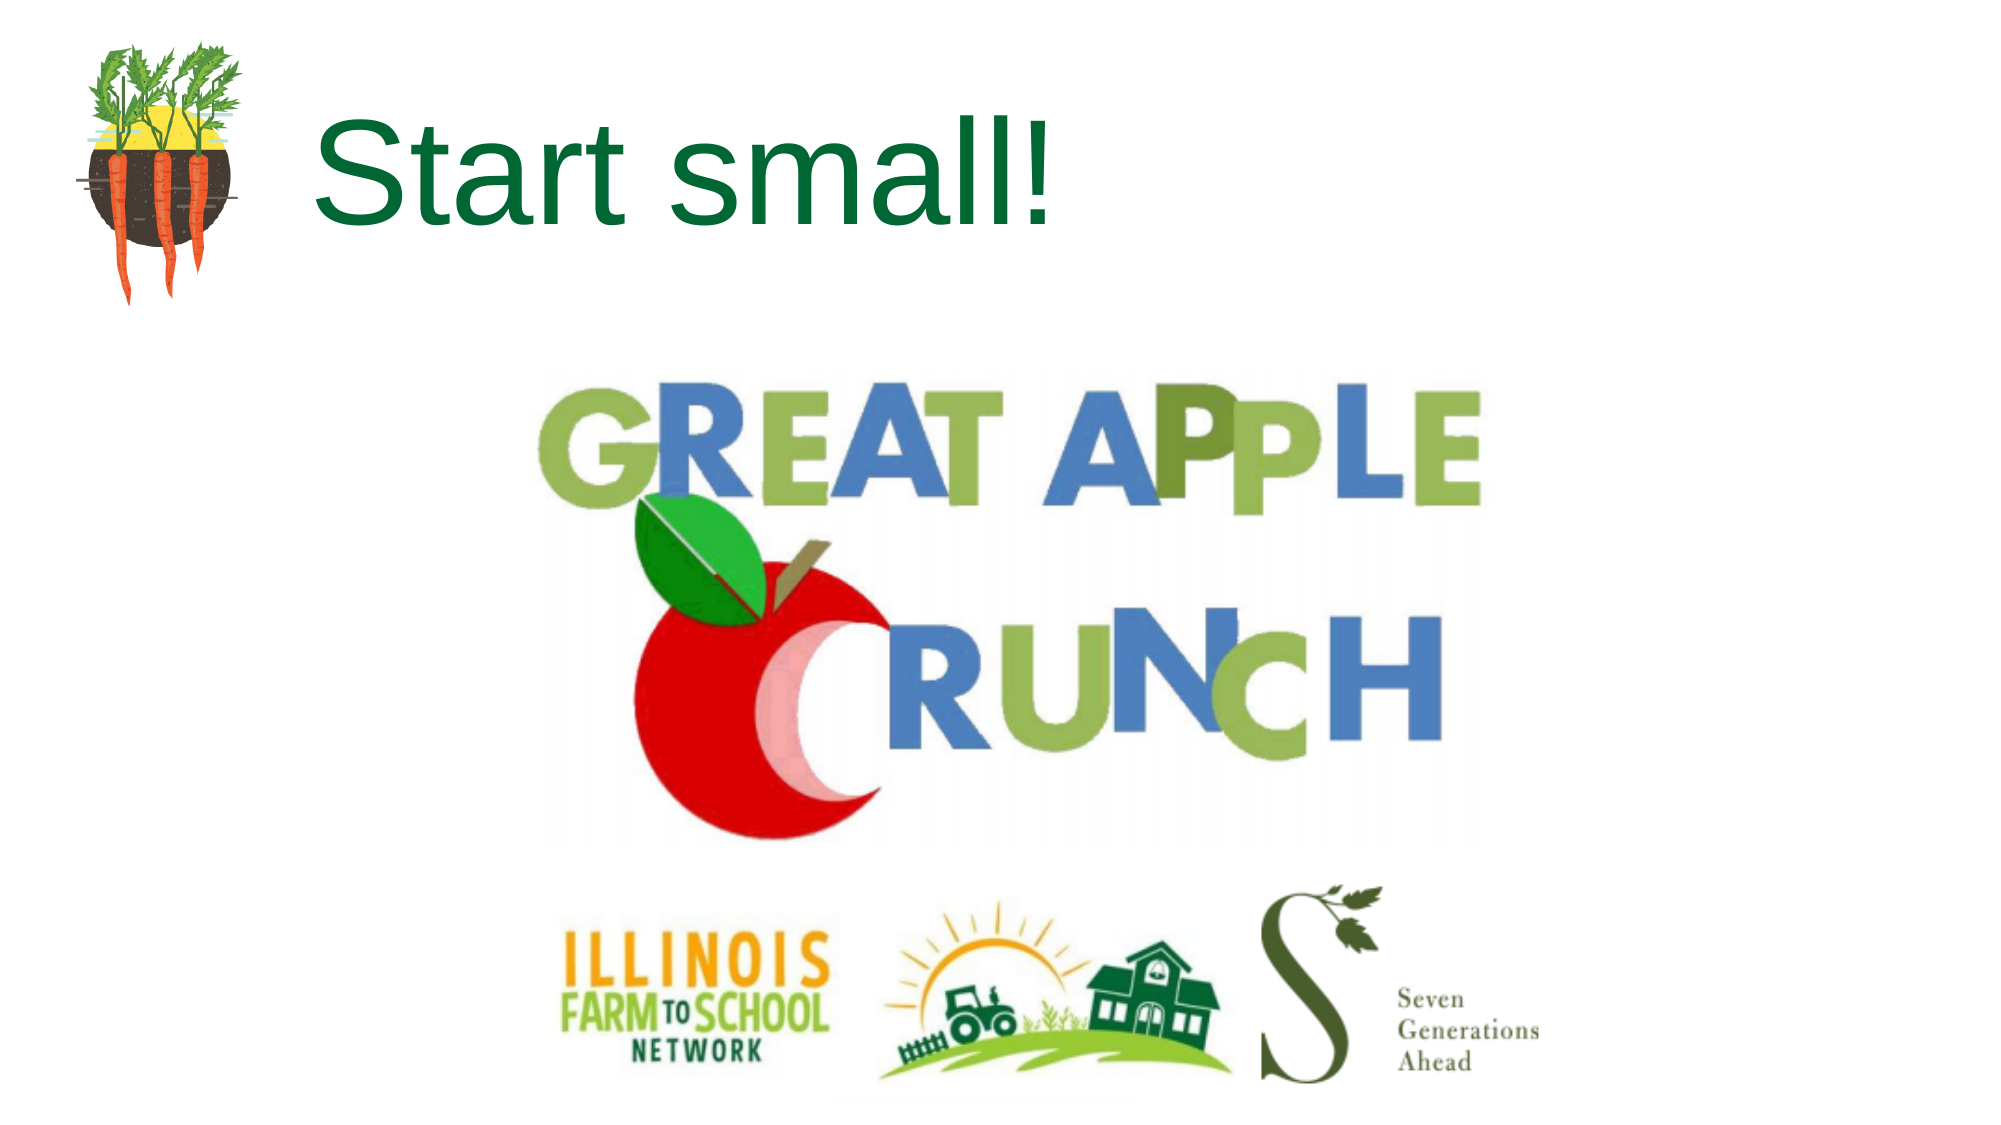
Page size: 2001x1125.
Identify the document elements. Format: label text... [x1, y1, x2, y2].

title Start small! [294, 66, 1108, 285]
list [522, 363, 1550, 1096]
picture [24, 40, 295, 311]
